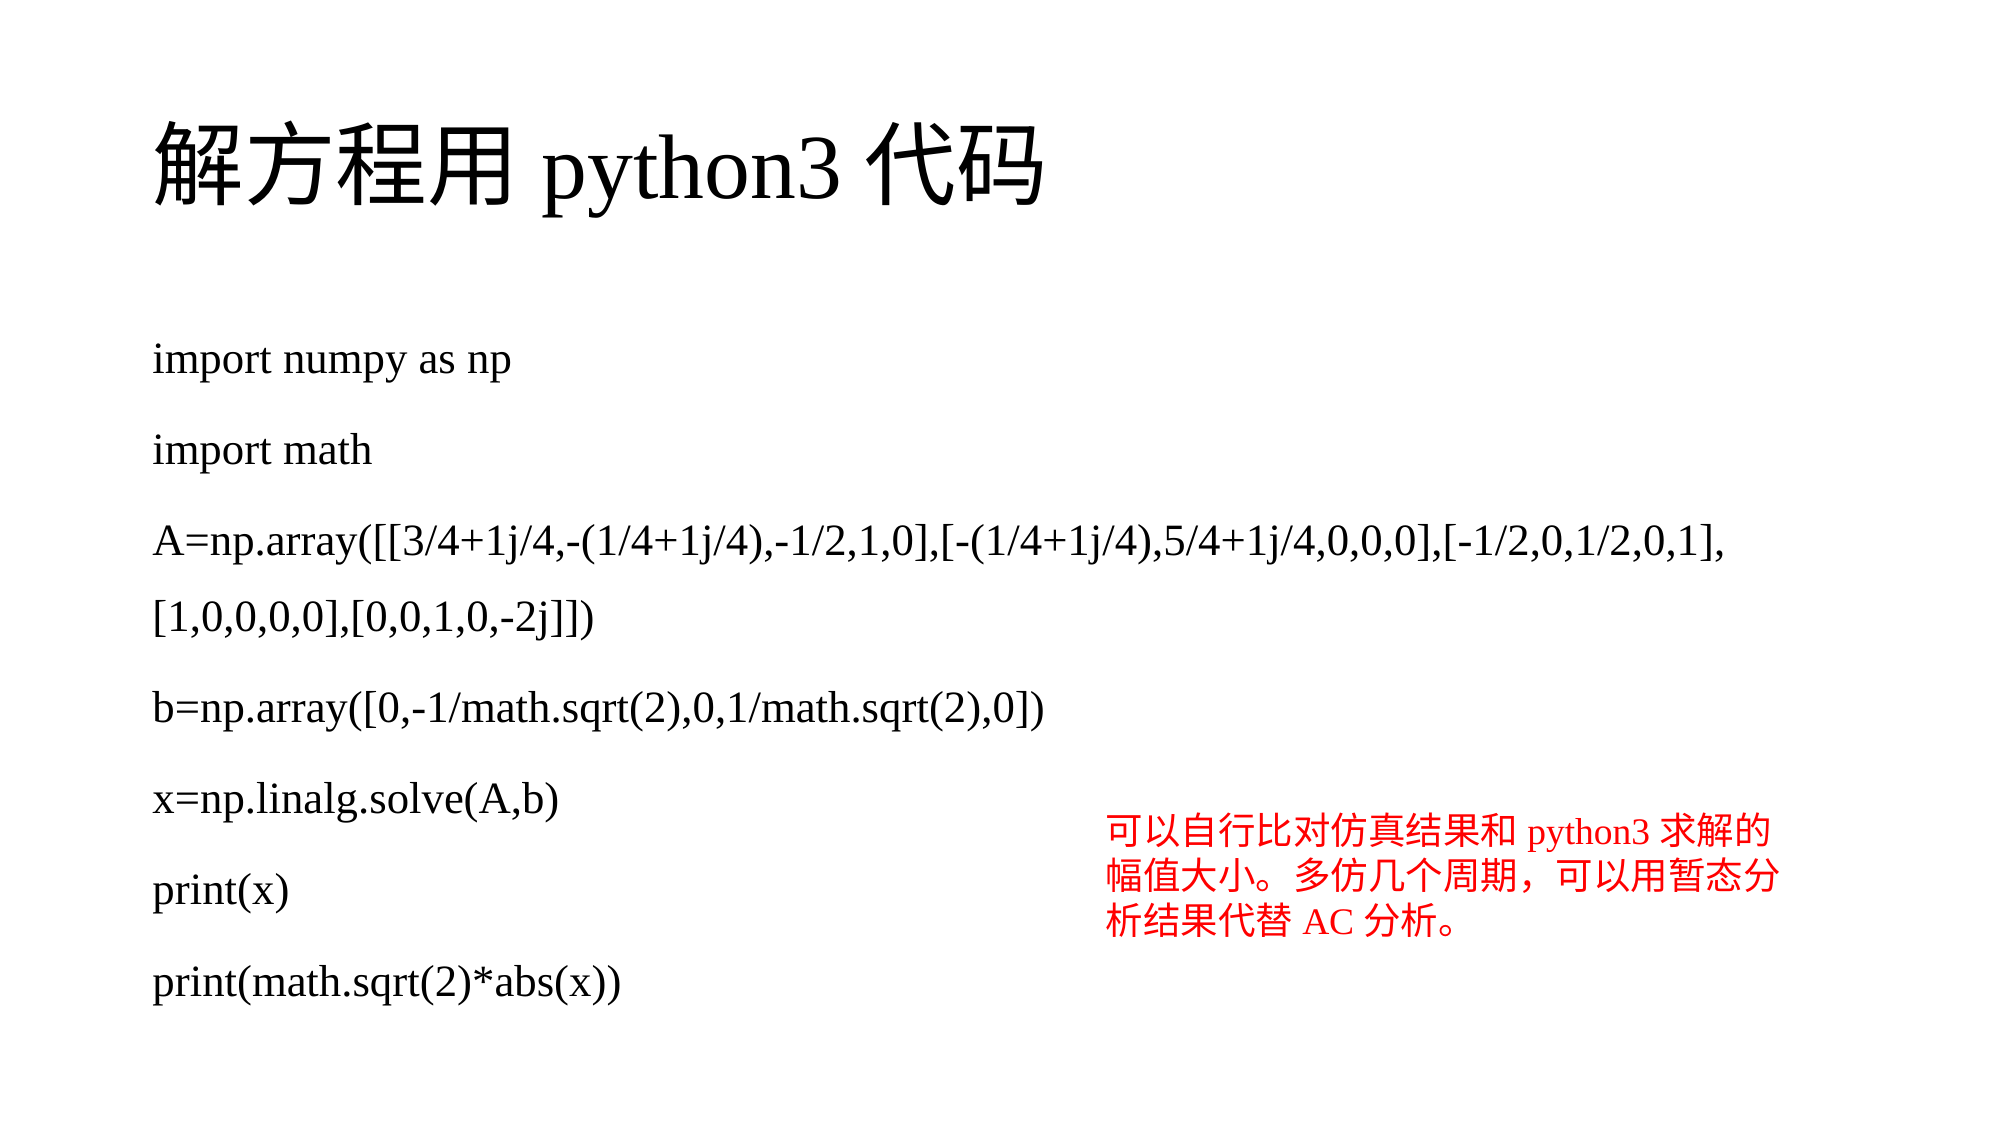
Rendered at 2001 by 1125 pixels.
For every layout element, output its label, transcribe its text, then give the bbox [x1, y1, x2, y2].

list import numpy as np import math A=np.array([[3/4+1j/4,-(1/4+1j/4),-1/2,1,0],[-(1/4+1j/4),5/4+1j/4,0,0,0],[-1/2,0,1/2,0,1],[1,0,0,0,0],[0,0,1,0,-2j]]) b=np.array([0,-1/math.sqrt(2),0,1/math.sqrt(2),0]) x=np.linalg.solve(A,b) print(x) print(math.sqrt(2)*abs(x)) [137, 299, 1863, 1014]
title 解方程用python3代码 [137, 59, 1863, 278]
text_box 可以自行比对仿真结果和python3求解的幅值大小。多仿几个周期，可以用暂态分析结果代替AC分析。 [1091, 799, 1811, 950]
